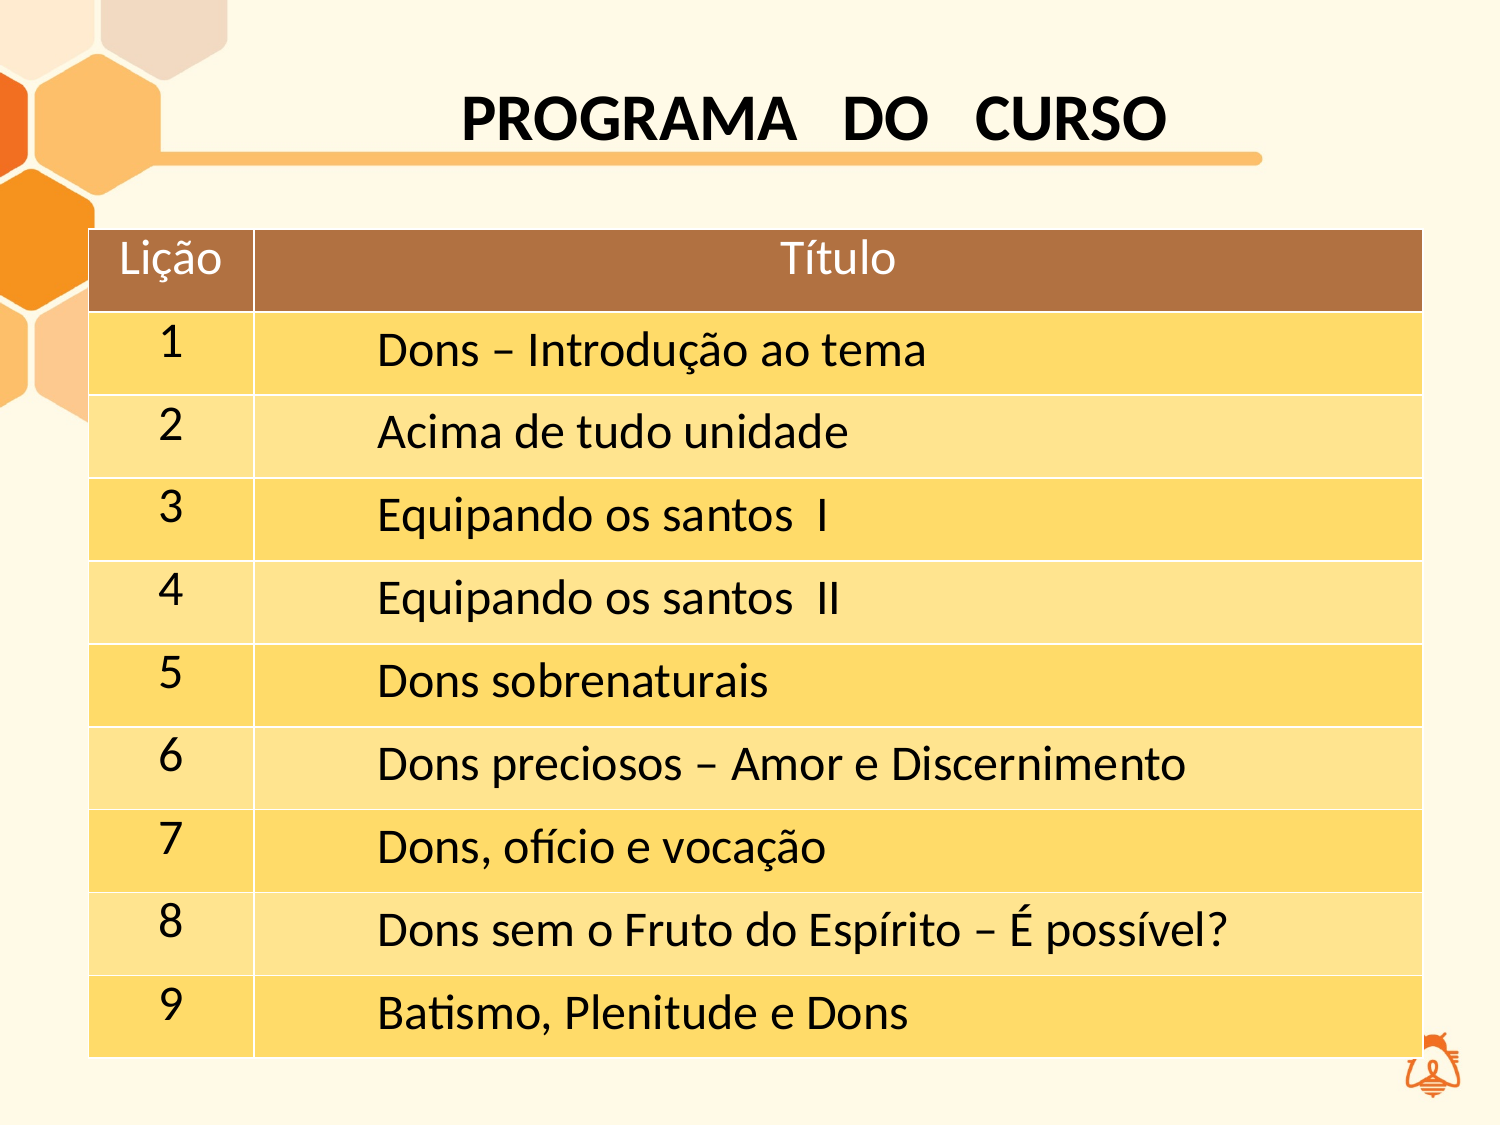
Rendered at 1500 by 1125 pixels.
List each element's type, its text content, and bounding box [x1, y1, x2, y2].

table_cell Equipando os santos I [255, 479, 1422, 560]
table_cell 9 [89, 976, 253, 1057]
table_cell 6 [89, 728, 253, 809]
picture [0, 0, 1500, 1125]
table_cell Acima de tudo unidade [255, 396, 1422, 477]
table_cell Batismo, Plenitude e Dons [255, 976, 1422, 1057]
table_cell Equipando os santos II [255, 562, 1422, 643]
text_box [86, 183, 1425, 267]
table_cell Dons sem o Fruto do Espírito – É possível? [255, 893, 1422, 975]
table_cell Dons – Introdução ao tema [255, 313, 1422, 394]
table_cell 5 [89, 645, 253, 726]
table_cell 2 [89, 396, 253, 477]
table_cell Dons, ofício e vocação [255, 810, 1422, 892]
table_cell Dons sobrenaturais [255, 645, 1422, 726]
table_cell 3 [89, 479, 253, 560]
table_cell 7 [89, 810, 253, 892]
table_cell 4 [89, 562, 253, 643]
table_header Lição [89, 230, 253, 311]
text_box PROGRAMA DO CURSO [289, 66, 1341, 161]
table_cell 1 [89, 313, 253, 394]
table_header Título [255, 230, 1422, 311]
table_cell Dons preciosos – Amor e Discernimento [255, 728, 1422, 809]
table_cell 8 [89, 893, 253, 975]
